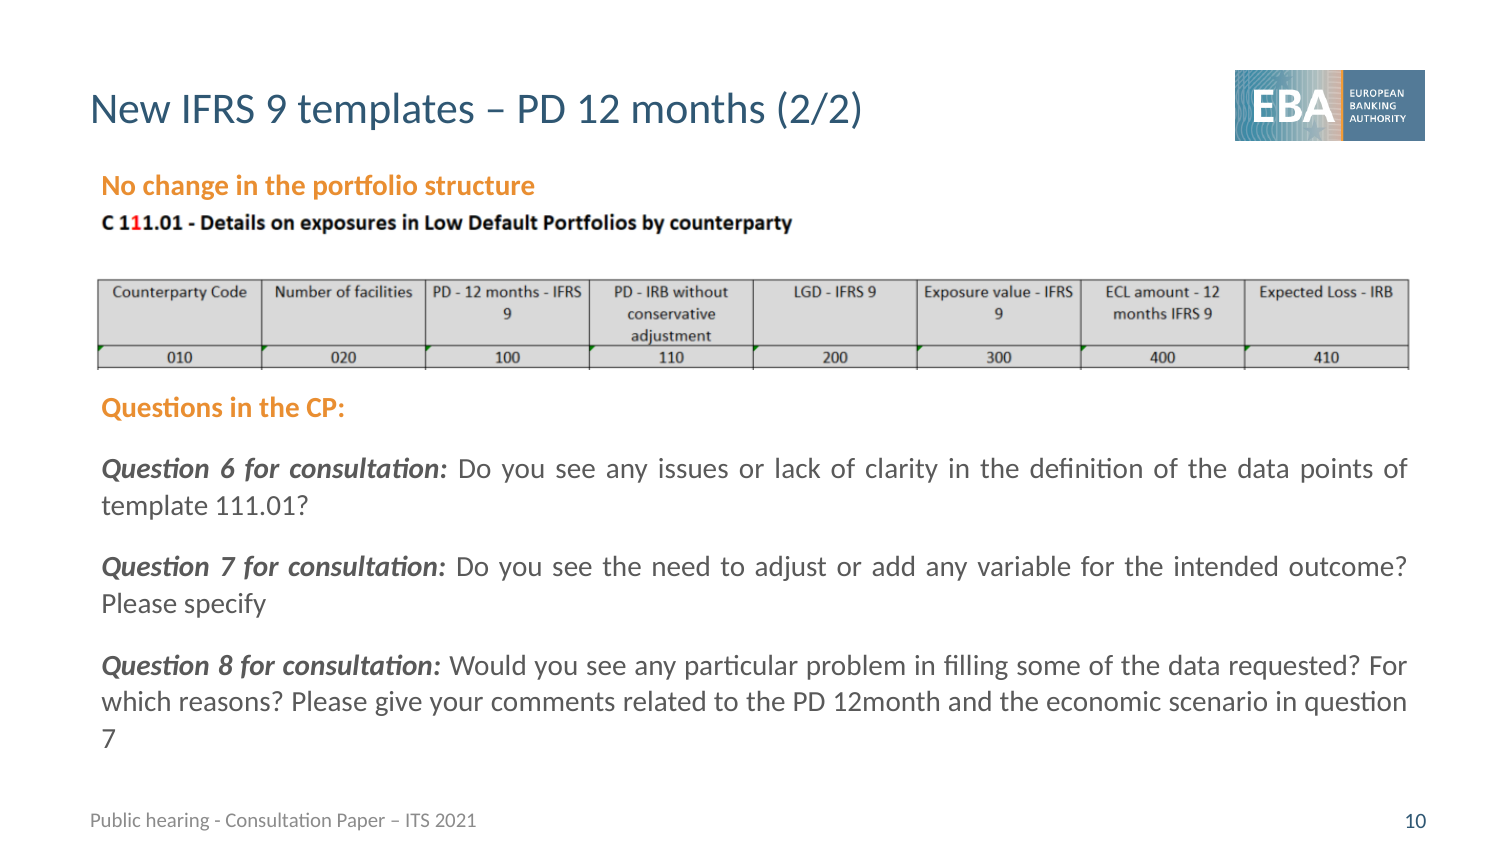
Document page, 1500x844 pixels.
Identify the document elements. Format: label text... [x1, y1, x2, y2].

title New IFRS 9 templates – PD 12 months (2/2) [75, 72, 1169, 141]
footer Public hearing - Consultation Paper – ITS 2021 [75, 799, 883, 827]
picture [1235, 70, 1425, 141]
picture [96, 210, 1411, 370]
slide_number 10 [1313, 799, 1442, 827]
list No change in the portfolio structure Questions in the CP: Question 6 for consultation: Do you see any issues or lack of clarity in the definition of the data points of template 111.01? Question 7 for consultation: Do you see the need to adjust or add any variable for the intended outcome? Please specify Question 8 for consultation: Would you see any particular problem in filling some of the data requested? For which reasons? Please give your comments related to the PD 12month and the economic scenario in question 7 [86, 156, 1424, 776]
